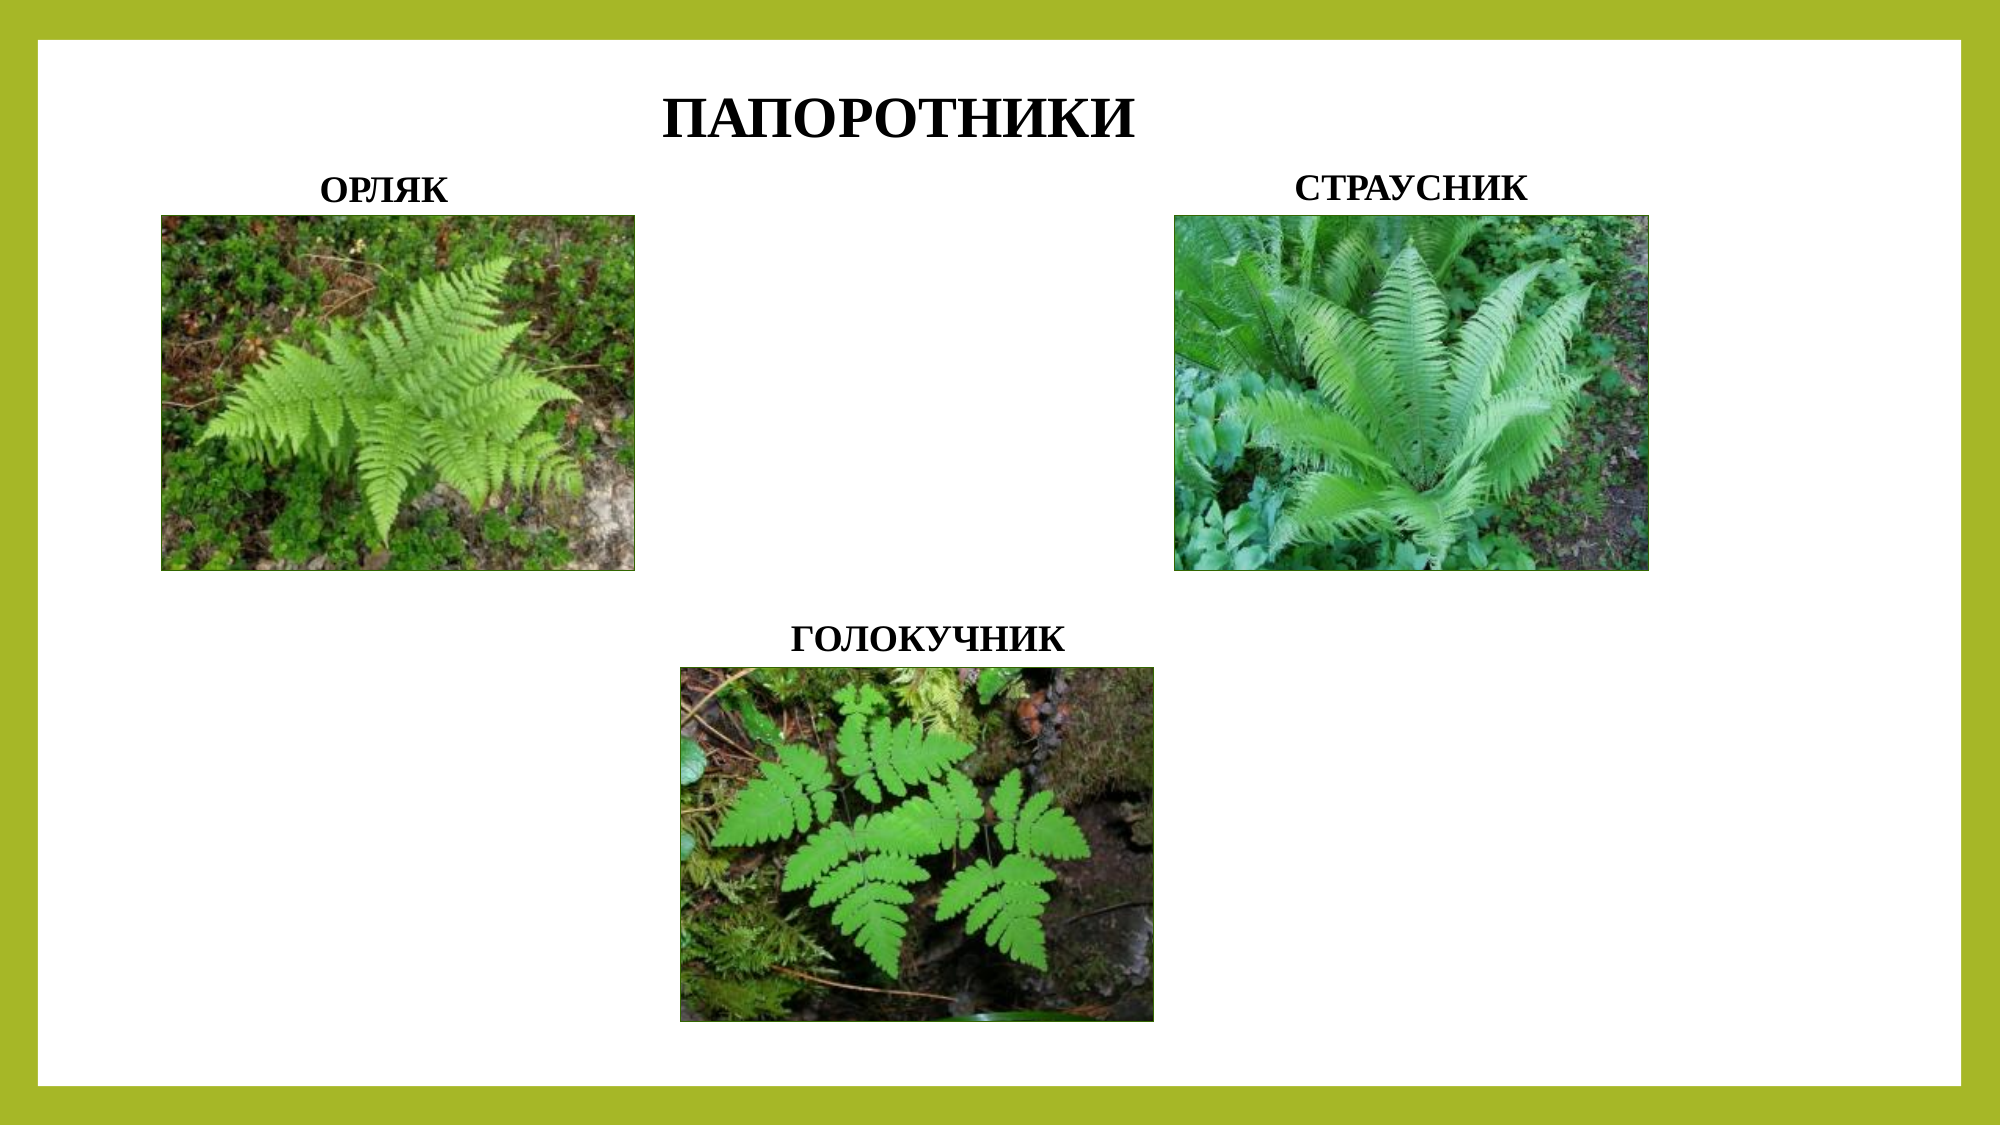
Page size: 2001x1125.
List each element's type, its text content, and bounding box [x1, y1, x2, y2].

picture [680, 666, 1154, 1023]
picture [161, 215, 635, 571]
picture [1174, 215, 1649, 571]
text_box СТРАУСНИК [1279, 155, 1544, 213]
text_box ОРЛЯК [304, 157, 464, 213]
text_box ПАПОРОТНИКИ [647, 72, 1151, 157]
text_box ГОЛОКУЧНИК [776, 606, 1091, 665]
